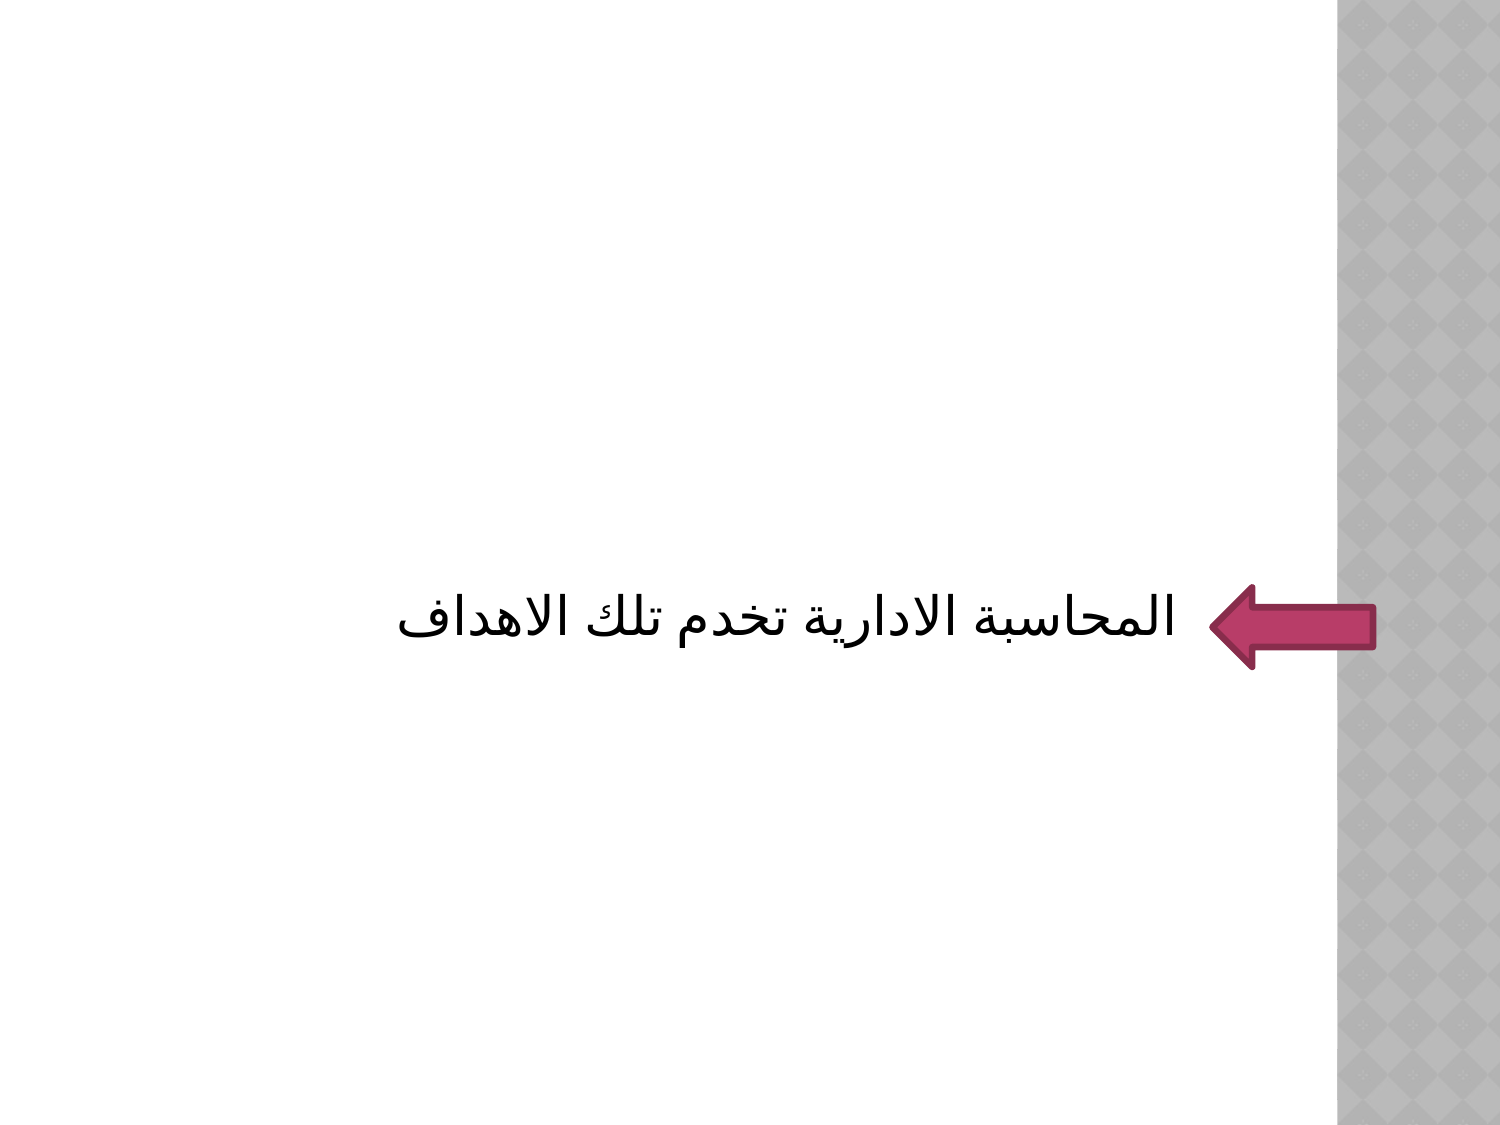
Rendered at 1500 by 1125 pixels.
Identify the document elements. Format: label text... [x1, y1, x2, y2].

text_box [1209, 584, 1377, 671]
list المحاسبة الادارية تخدم تلك الاهداف [75, 264, 1263, 1059]
